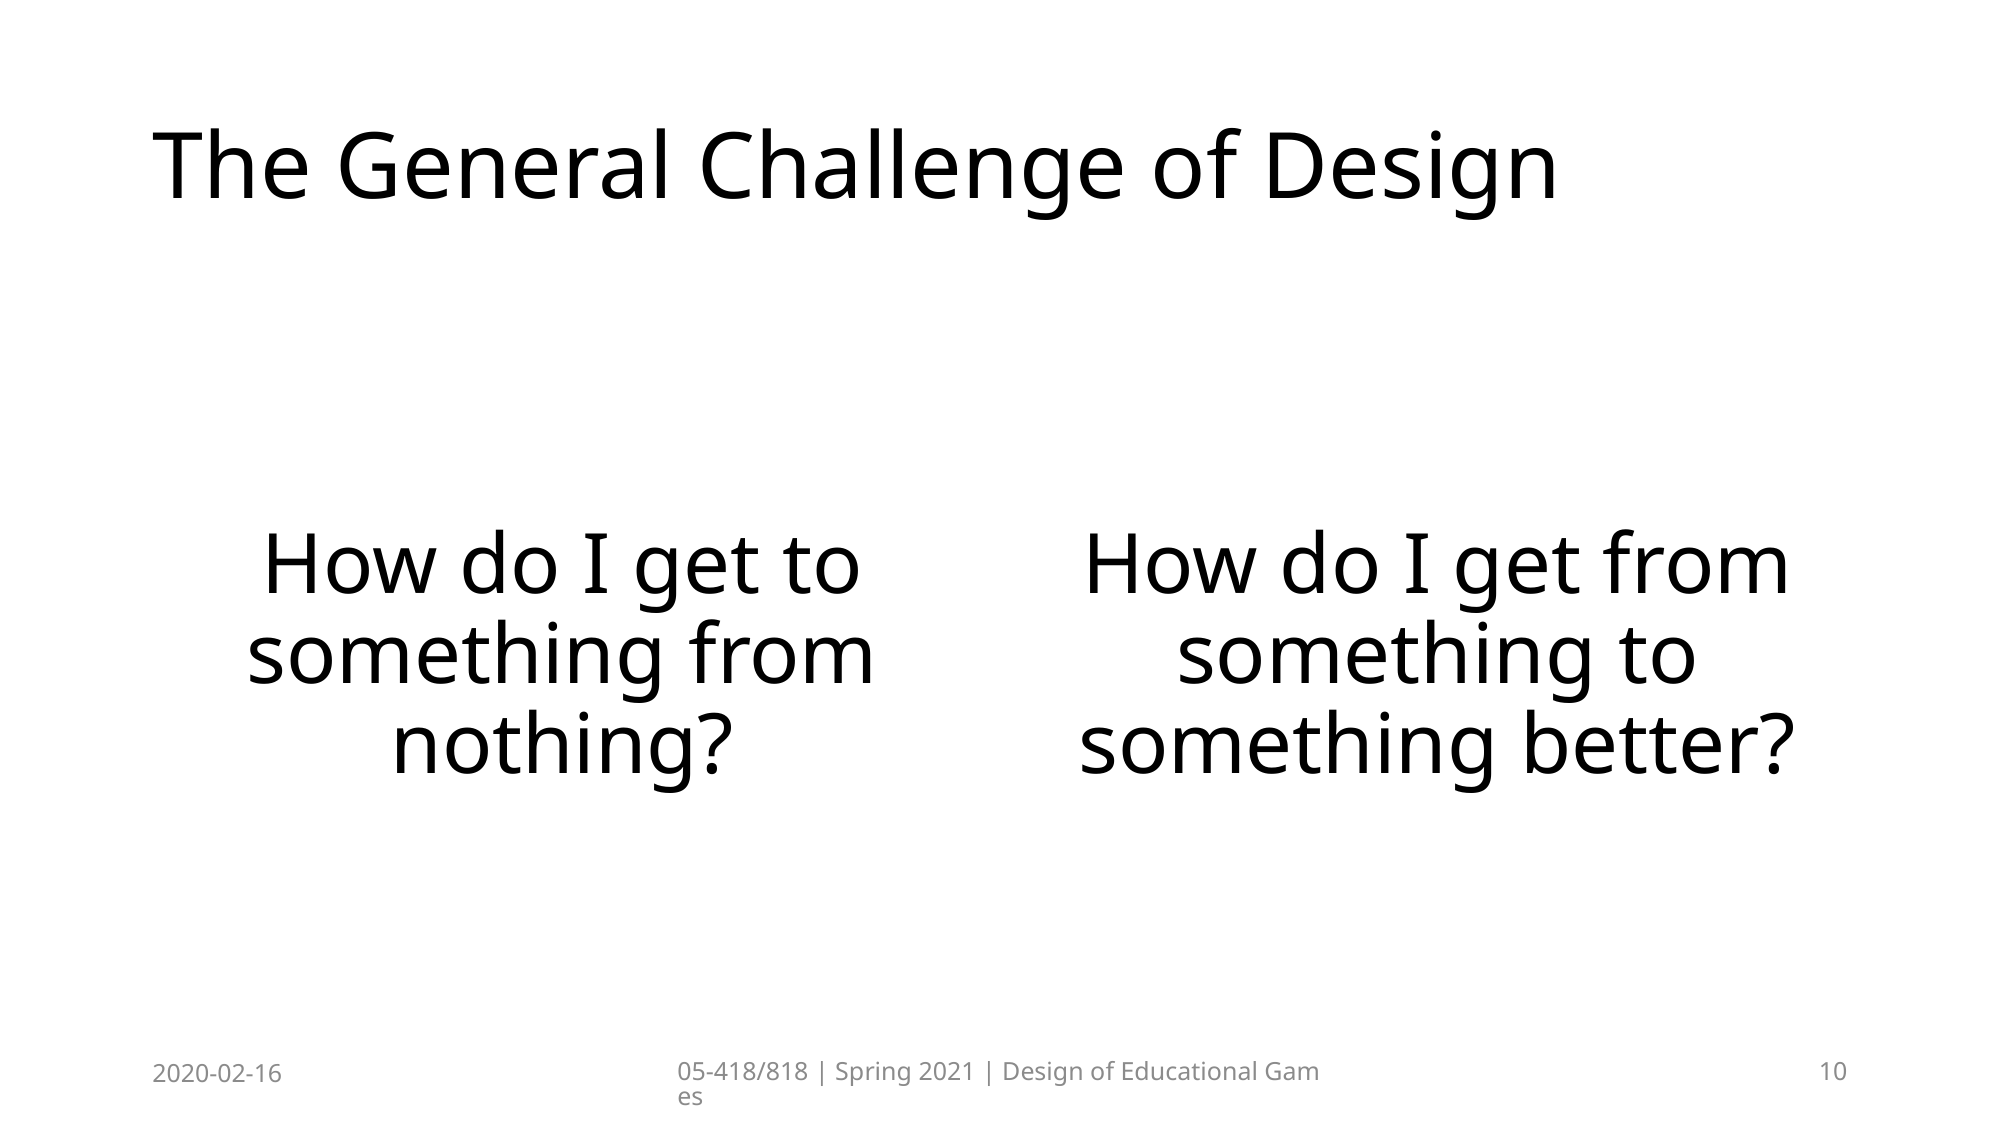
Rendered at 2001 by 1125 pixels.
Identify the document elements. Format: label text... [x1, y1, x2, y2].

title The General Challenge of Design [137, 59, 1863, 278]
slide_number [137, 1042, 588, 1103]
list How do I get to something from nothing? [137, 299, 988, 1014]
list How do I get from something to something better? [1012, 299, 1863, 1014]
slide_number 10 [1412, 1042, 1863, 1103]
footer 05-418/818 | Spring 2021 | Design of Educational Games [662, 1042, 1338, 1103]
